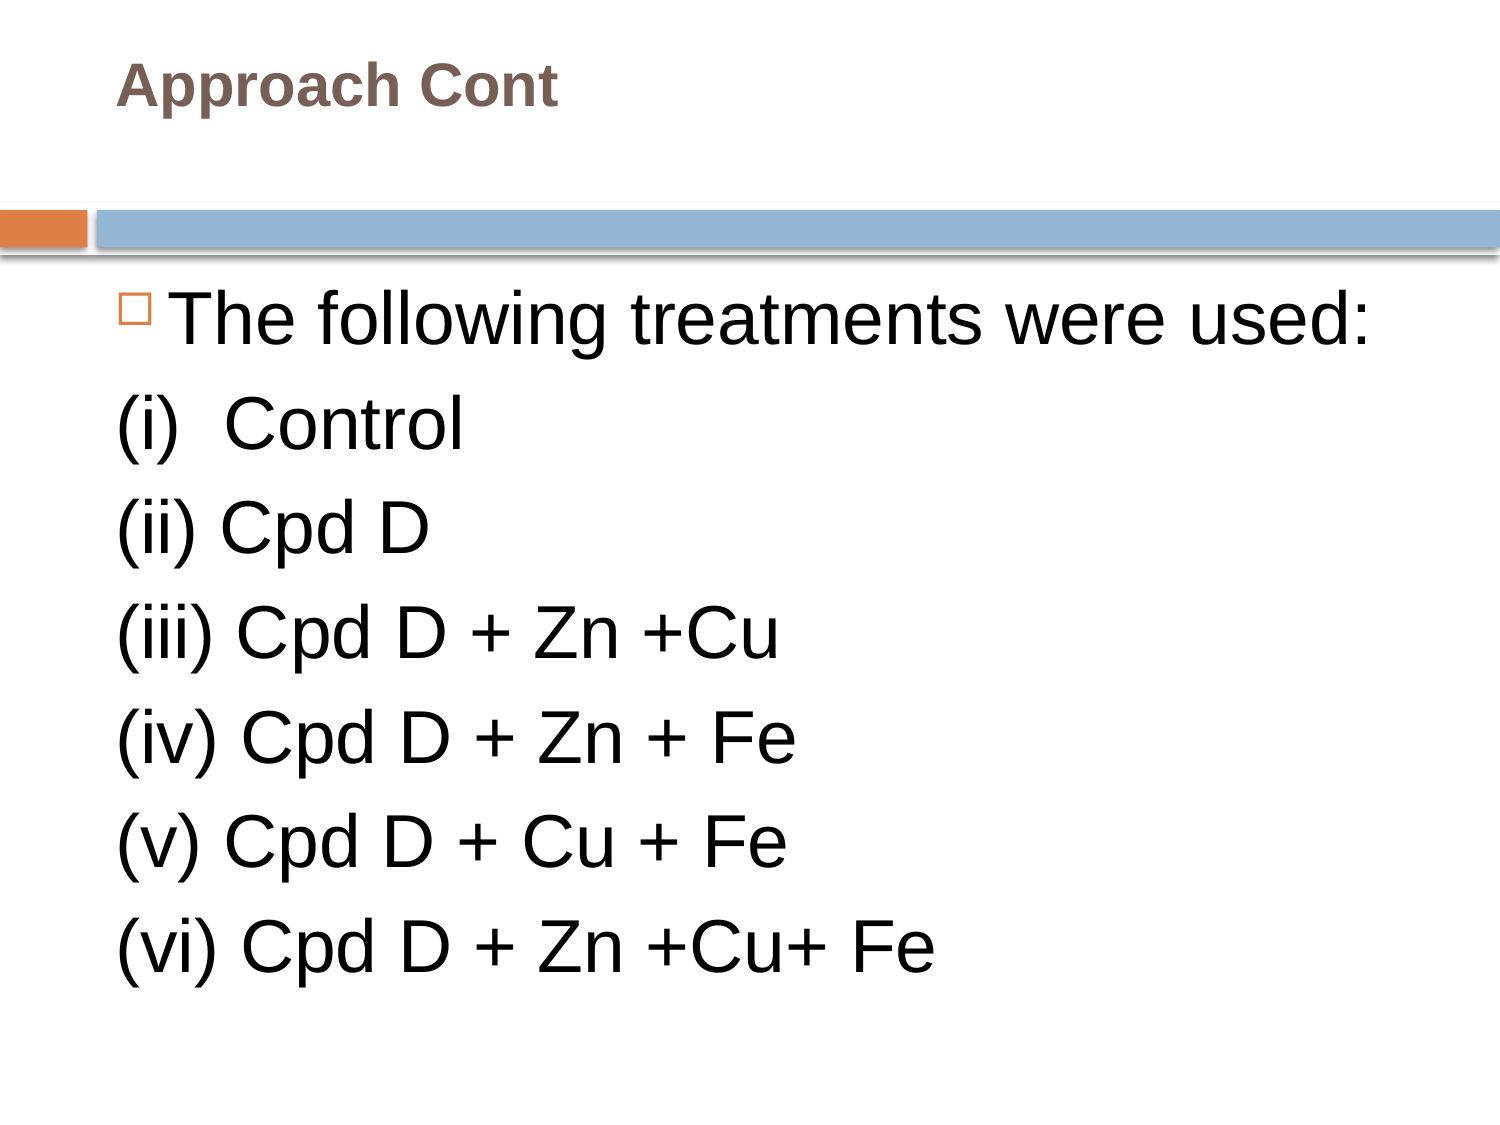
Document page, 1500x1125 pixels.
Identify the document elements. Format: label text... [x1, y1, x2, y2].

list The following treatments were used: (i) Control (ii) Cpd D (iii) Cpd D + Zn +Cu (iv) Cpd D + Zn + Fe (v) Cpd D + Cu + Fe (vi) Cpd D + Zn +Cu+ Fe [100, 262, 1438, 1000]
title Approach Cont [100, 37, 1438, 200]
